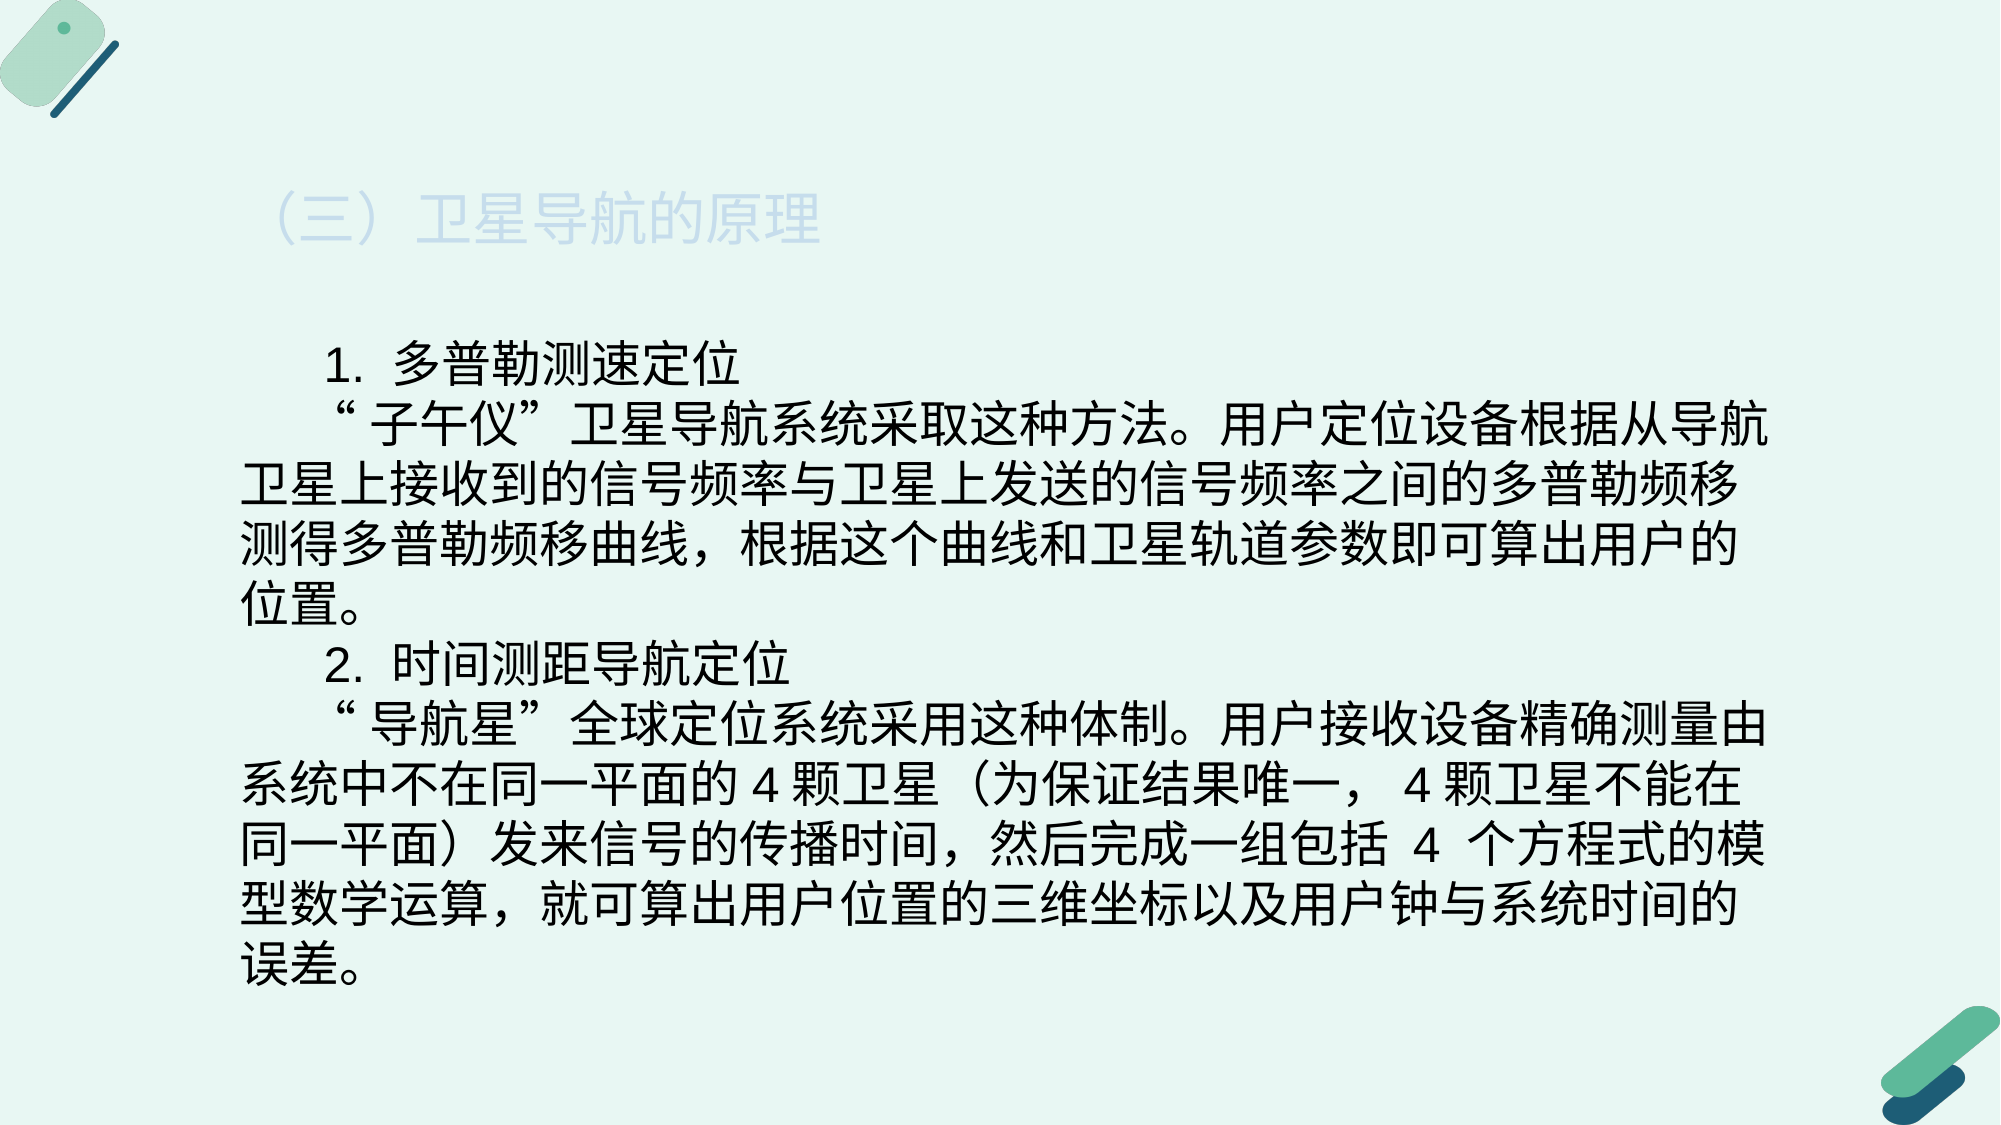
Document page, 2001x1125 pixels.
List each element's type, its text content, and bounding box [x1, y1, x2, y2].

picture [1881, 1006, 2000, 1125]
text_box （三）卫星导航的原理 [224, 174, 988, 260]
picture [0, 0, 119, 119]
text_box 1. 多普勒测速定位 “子午仪”卫星导航系统采取这种方法。用户定位设备根据从导航卫星上接收到的信号频率与卫星上发送的信号频率之间的多普勒频移测得多普勒频移曲线，根据这个曲线和卫星轨道参数即可算出用户的位置。 2. 时间测距导航定位 “导航星”全球定位系统采用这种体制。用户接收设备精确测量由系统中不在同一平面的4颗卫星（为保证结果唯一，4颗卫星不能在同一平面）发来信号的传播时间，然后完成一组包括 4 个方程式的模型数学运算，就可算出用户位置的三维坐标以及用户钟与系统时间的误差。 [225, 324, 1786, 1000]
